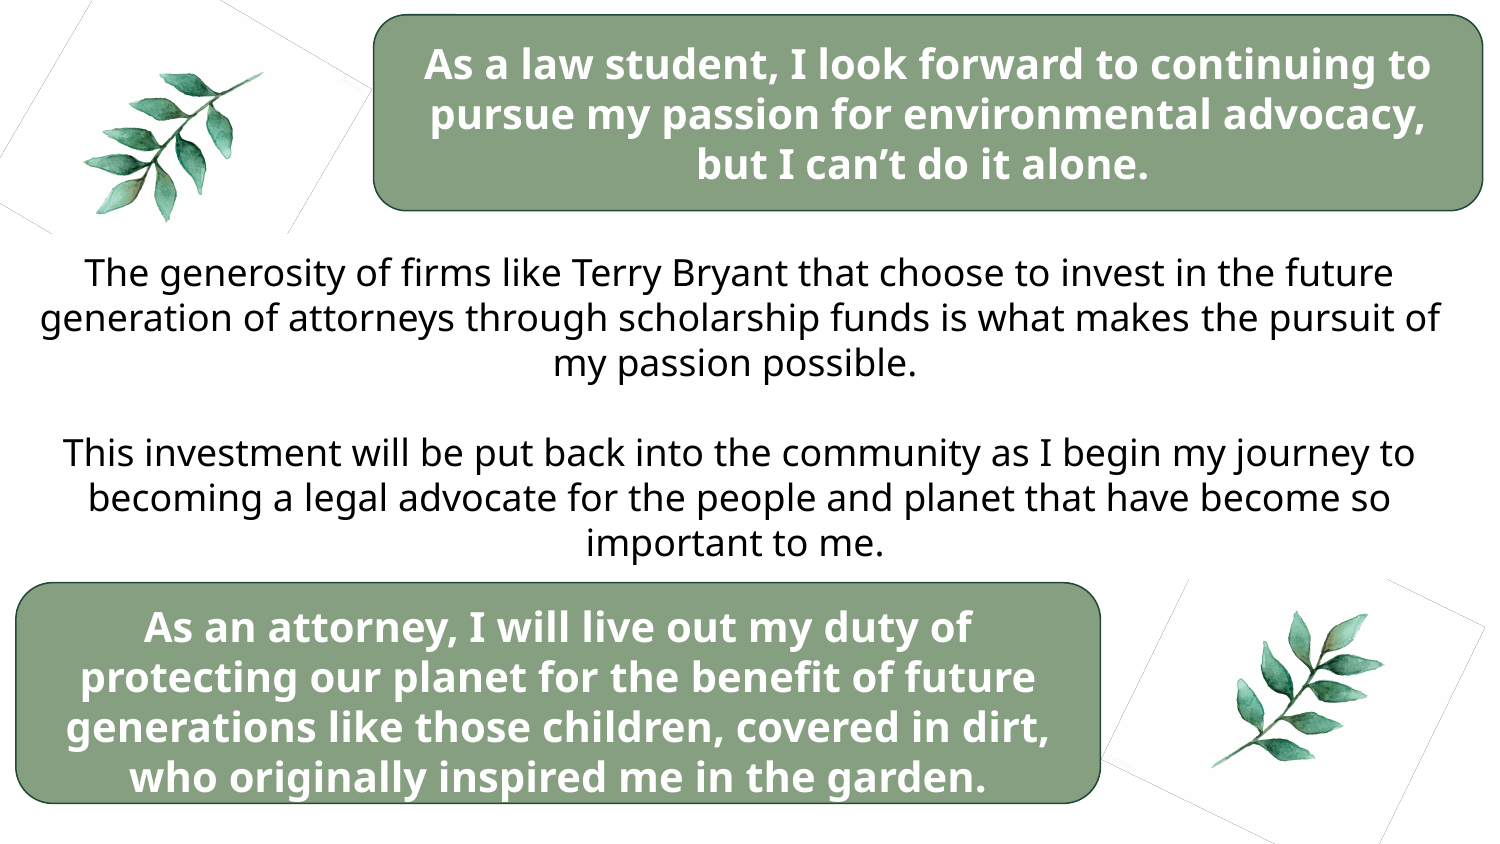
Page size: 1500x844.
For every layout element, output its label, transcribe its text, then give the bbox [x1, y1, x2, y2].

picture [0, 0, 371, 284]
text_box As an attorney, I will live out my duty of protecting our planet for the benefit of future generations like those children, covered in dirt, who originally inspired me in the garden. [15, 582, 1101, 804]
picture [1102, 549, 1485, 844]
text_box The generosity of firms like Terry Bryant that choose to invest in the future generation of attorneys through scholarship funds is what makes the pursuit of my passion possible. This investment will be put back into the community as I begin my journey to becoming a legal advocate for the people and planet that have become so important to me. [15, 234, 1465, 580]
text_box As a law student, I look forward to continuing to pursue my passion for environmental advocacy, but I can’t do it alone. [373, 14, 1483, 211]
